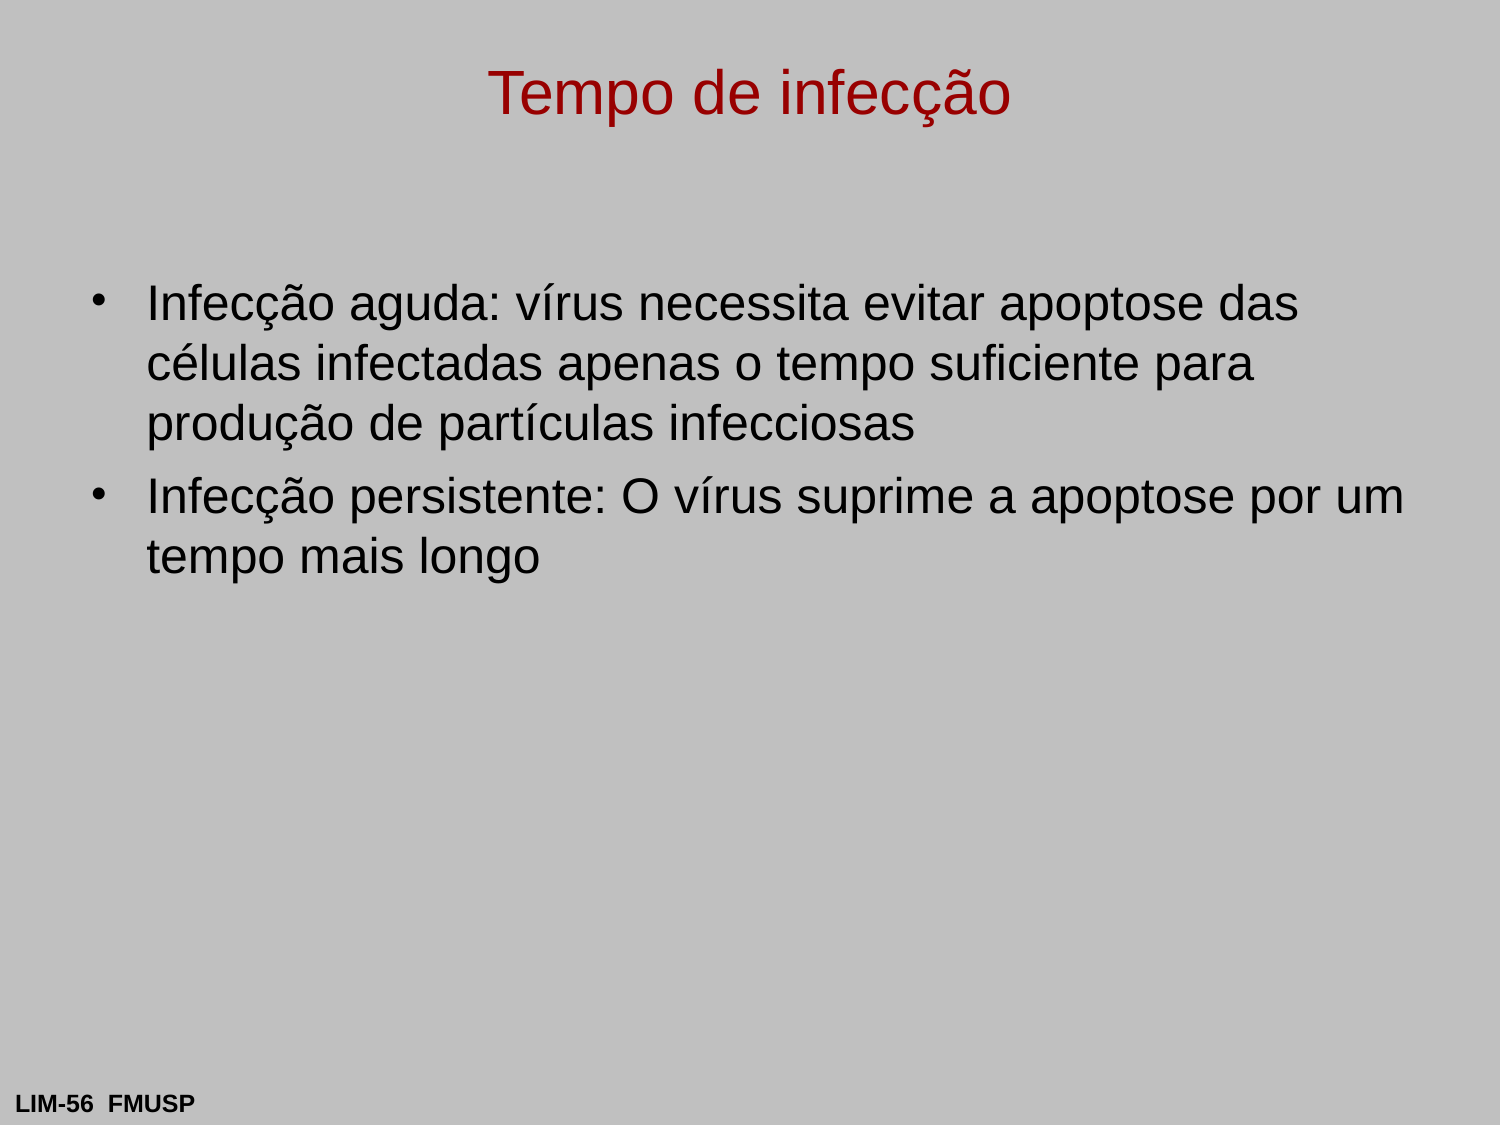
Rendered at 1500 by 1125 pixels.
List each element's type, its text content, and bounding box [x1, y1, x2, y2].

title Tempo de infecção [75, 45, 1425, 233]
list Infecção aguda: vírus necessita evitar apoptose das células infectadas apenas o tempo suficiente para produção de partículas infecciosas Infecção persistente: O vírus suprime a apoptose por um tempo mais longo [75, 262, 1425, 1005]
